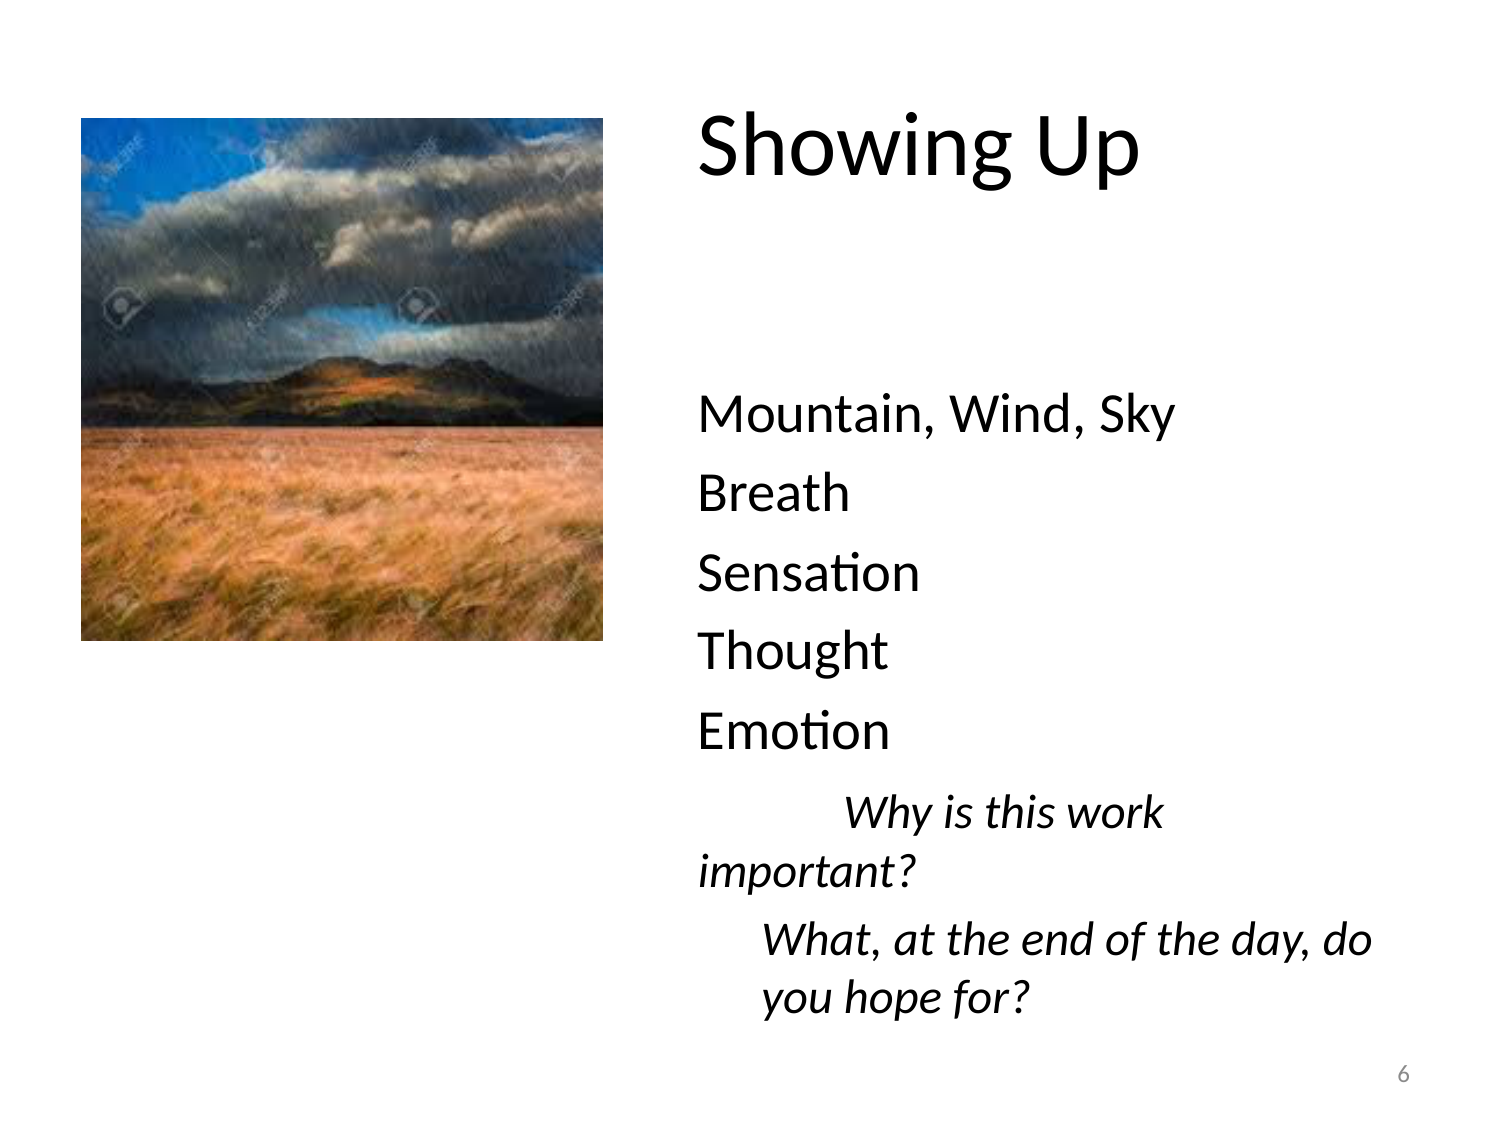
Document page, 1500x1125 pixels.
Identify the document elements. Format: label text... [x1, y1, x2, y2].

slide_number 6 [1074, 1042, 1425, 1103]
title Showing Up [682, 45, 1425, 233]
picture [80, 118, 603, 641]
list Mountain, Wind, Sky Breath Sensation Thought Emotion Why is this work important? What, at the end of the day, do you hope for? [682, 289, 1394, 1033]
